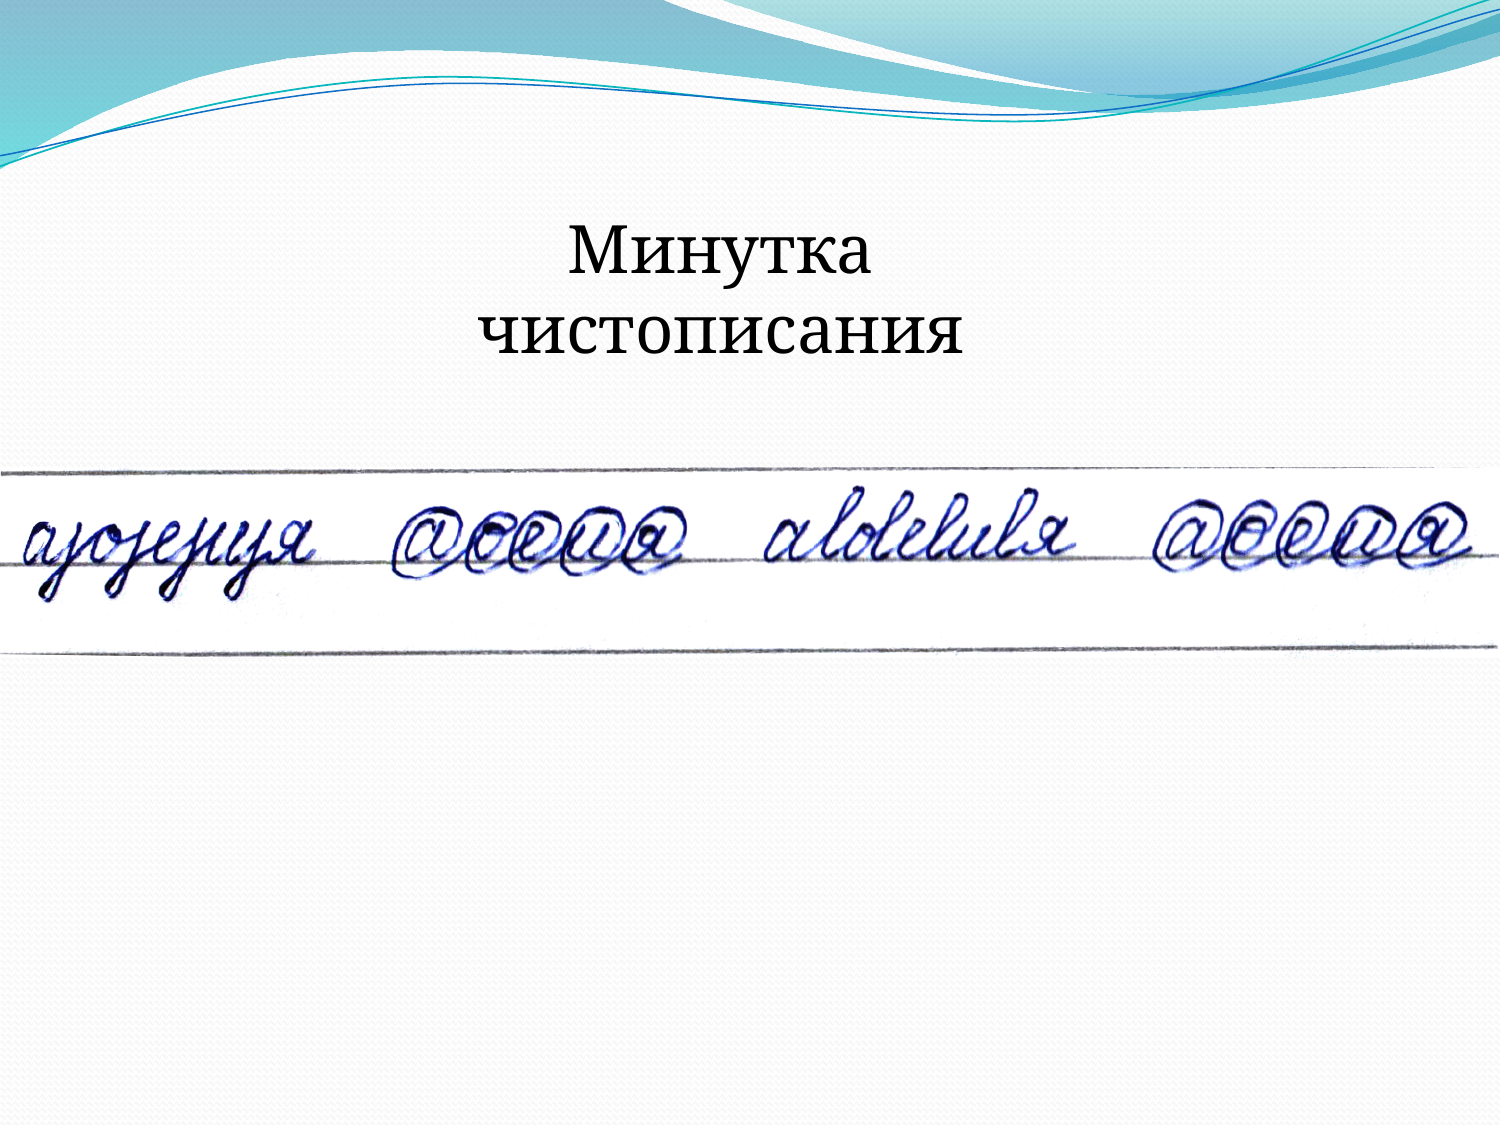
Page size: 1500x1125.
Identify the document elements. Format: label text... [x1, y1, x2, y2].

picture [0, 466, 1500, 658]
text_box Минутка чистописания [351, 199, 1090, 374]
